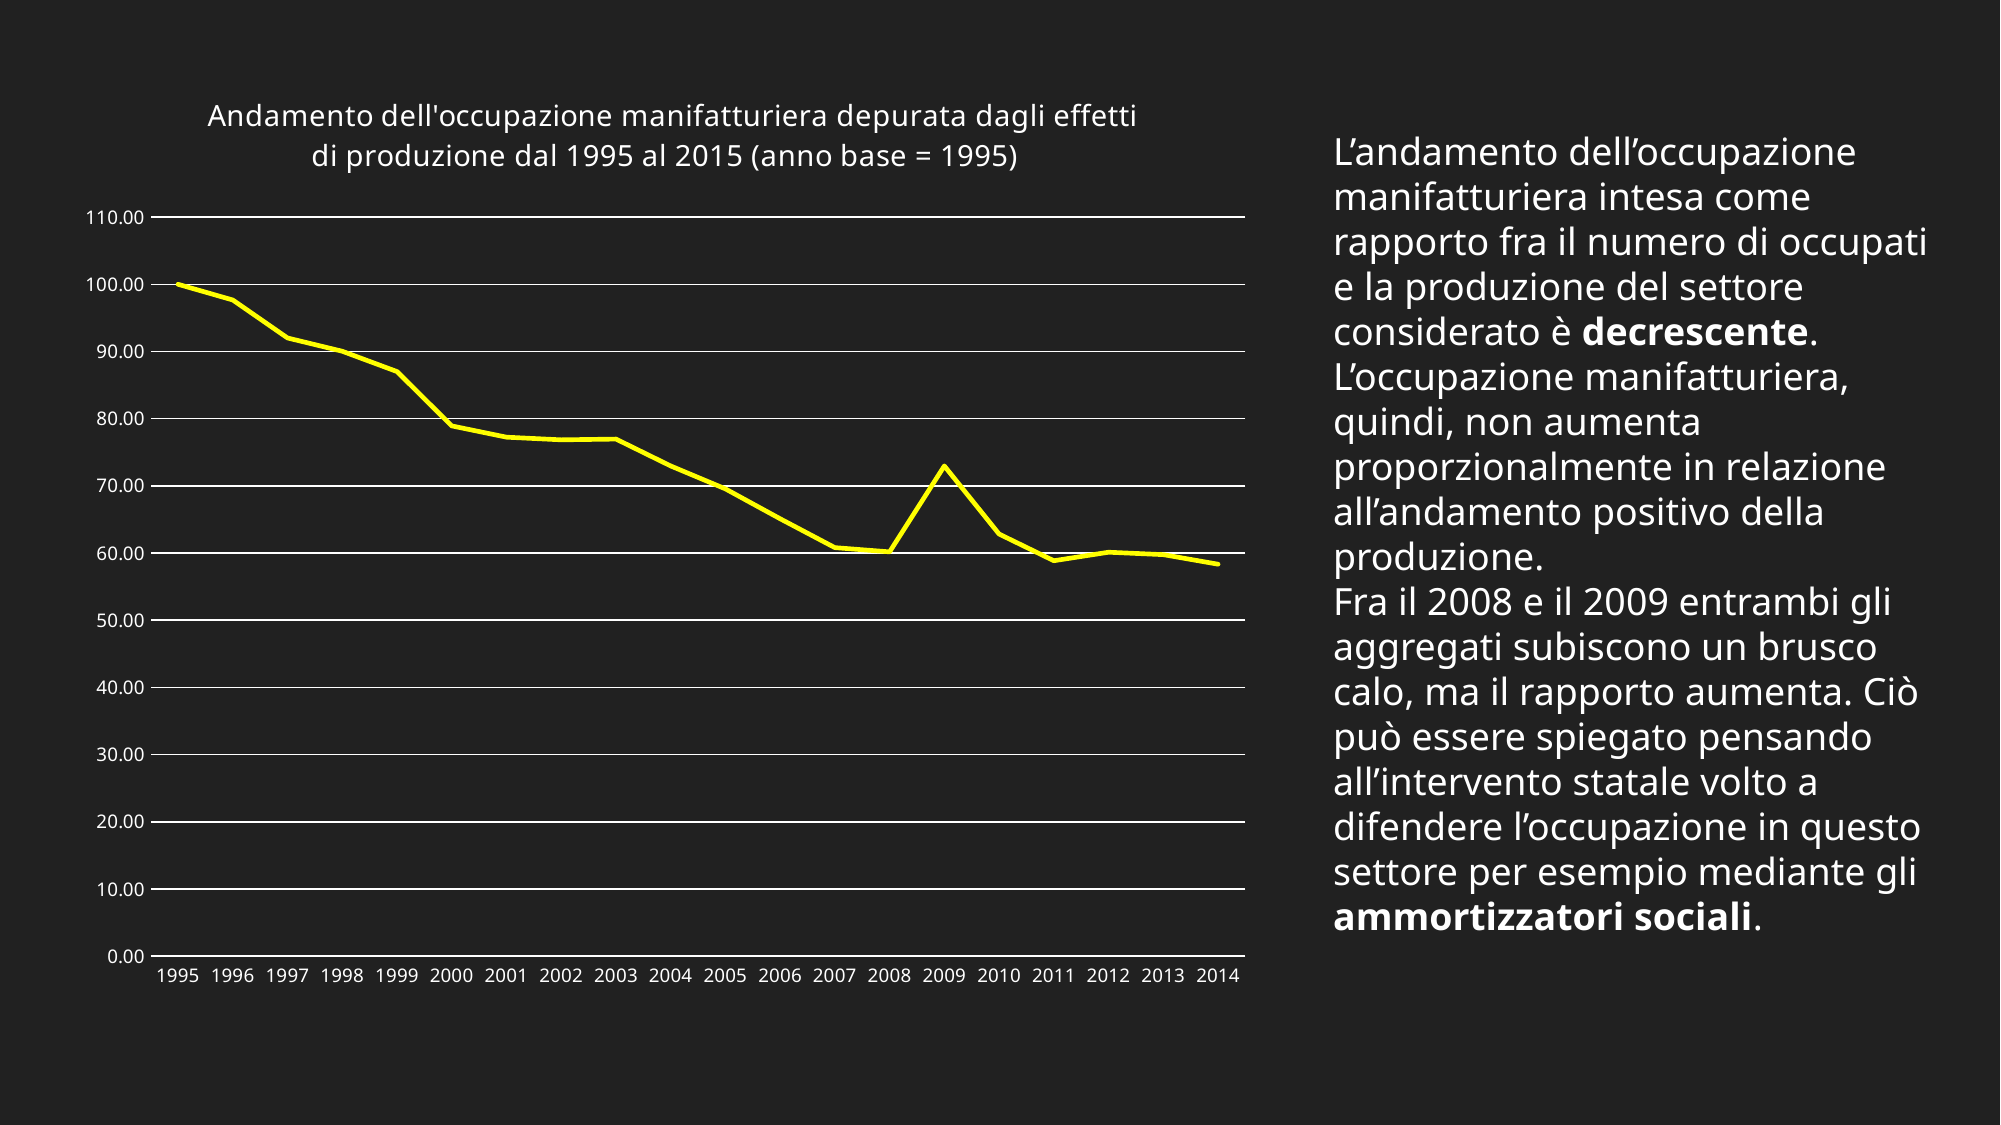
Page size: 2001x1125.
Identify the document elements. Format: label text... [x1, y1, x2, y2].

text_box L’andamento dell’occupazione manifatturiera intesa come rapporto fra il numero di occupati e la produzione del settore considerato è decrescente. L’occupazione manifatturiera, quindi, non aumenta proporzionalmente in relazione all’andamento positivo della produzione. Fra il 2008 e il 2009 entrambi gli aggregati subiscono un brusco calo, ma il rapporto aumenta. Ciò può essere spiegato pensando all’intervento statale volto a difendere l’occupazione in questo settore per esempio mediante gli ammortizzatori sociali. [1318, 120, 1948, 991]
chart [60, 58, 1270, 1008]
